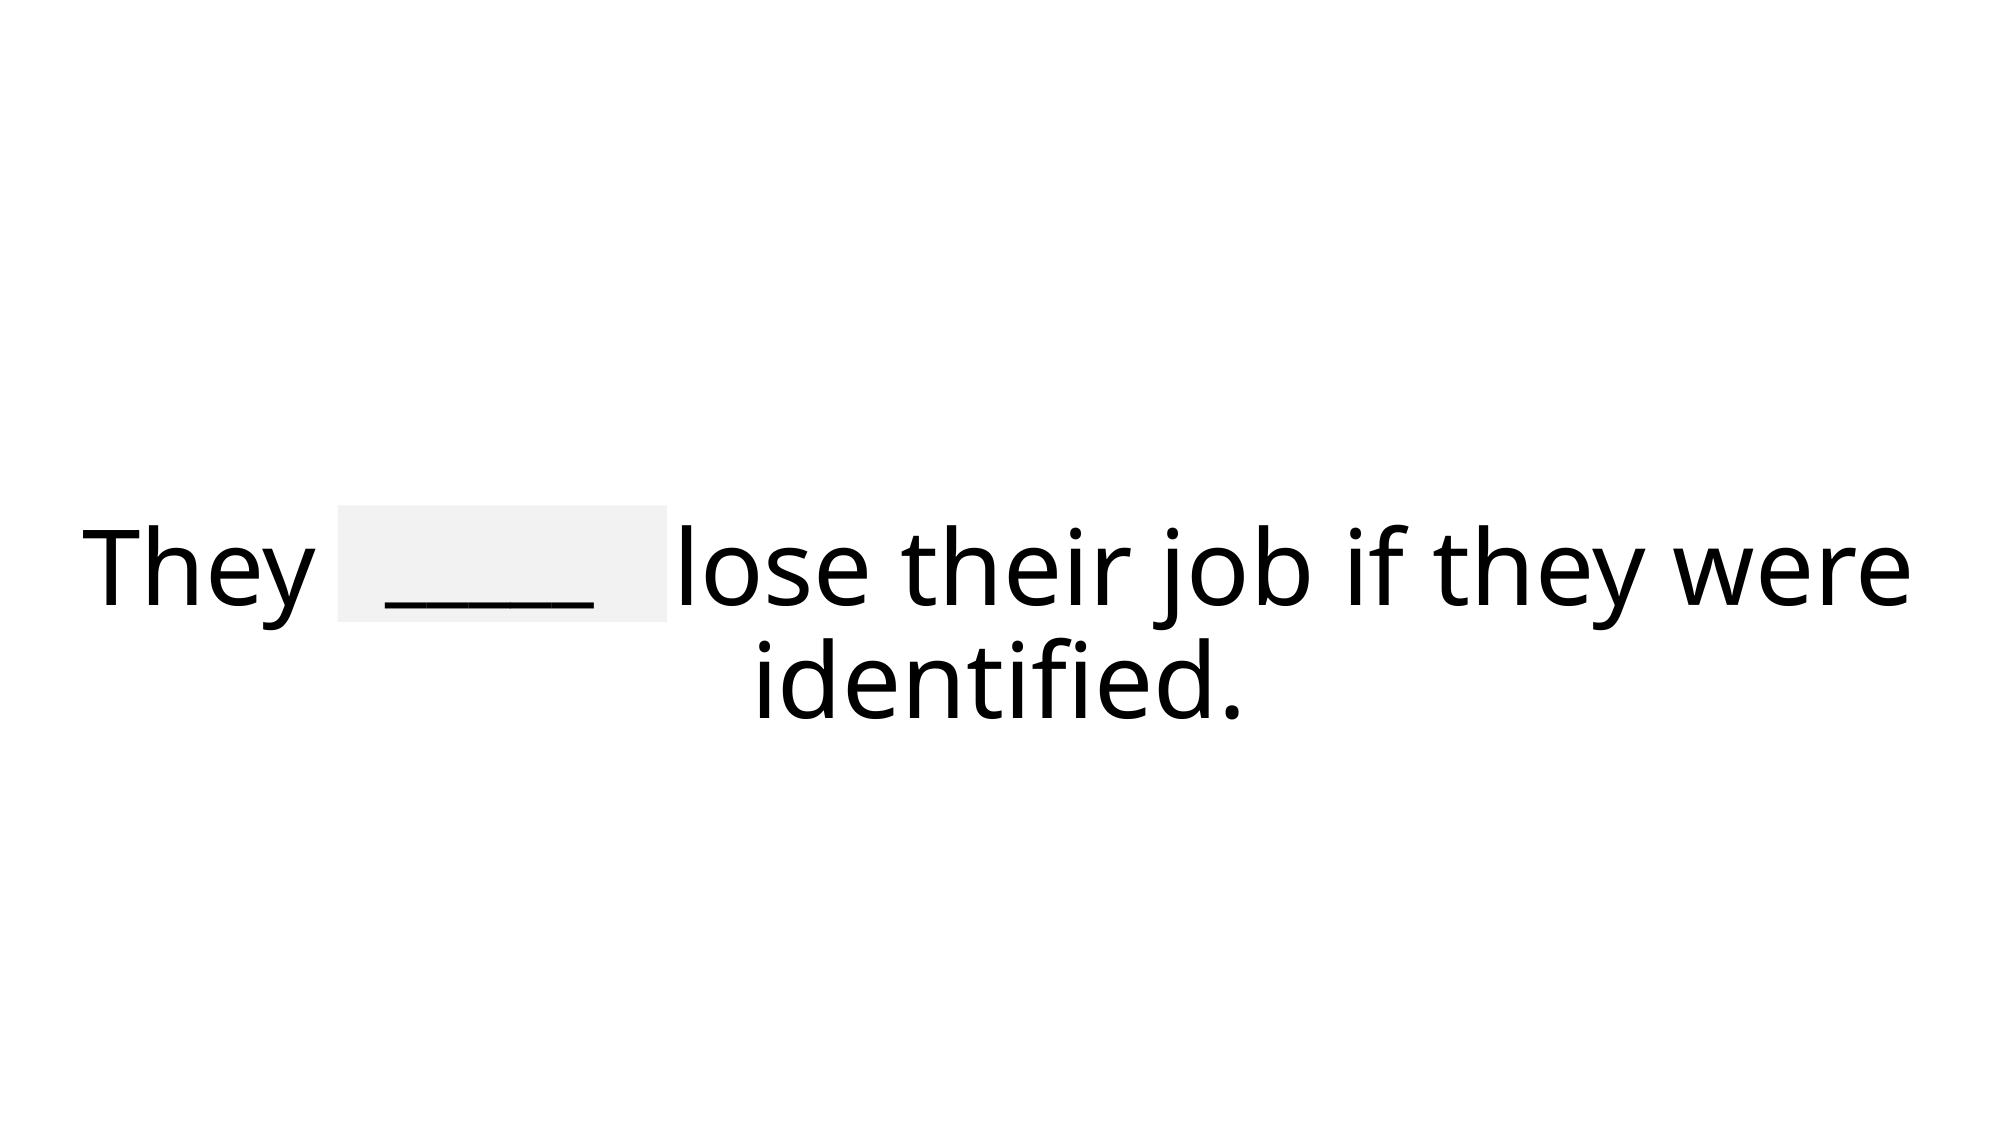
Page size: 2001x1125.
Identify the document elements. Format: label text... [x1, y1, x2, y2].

title They would lose their job if they were identified. [50, 505, 1948, 749]
text_box _____ [337, 505, 667, 622]
